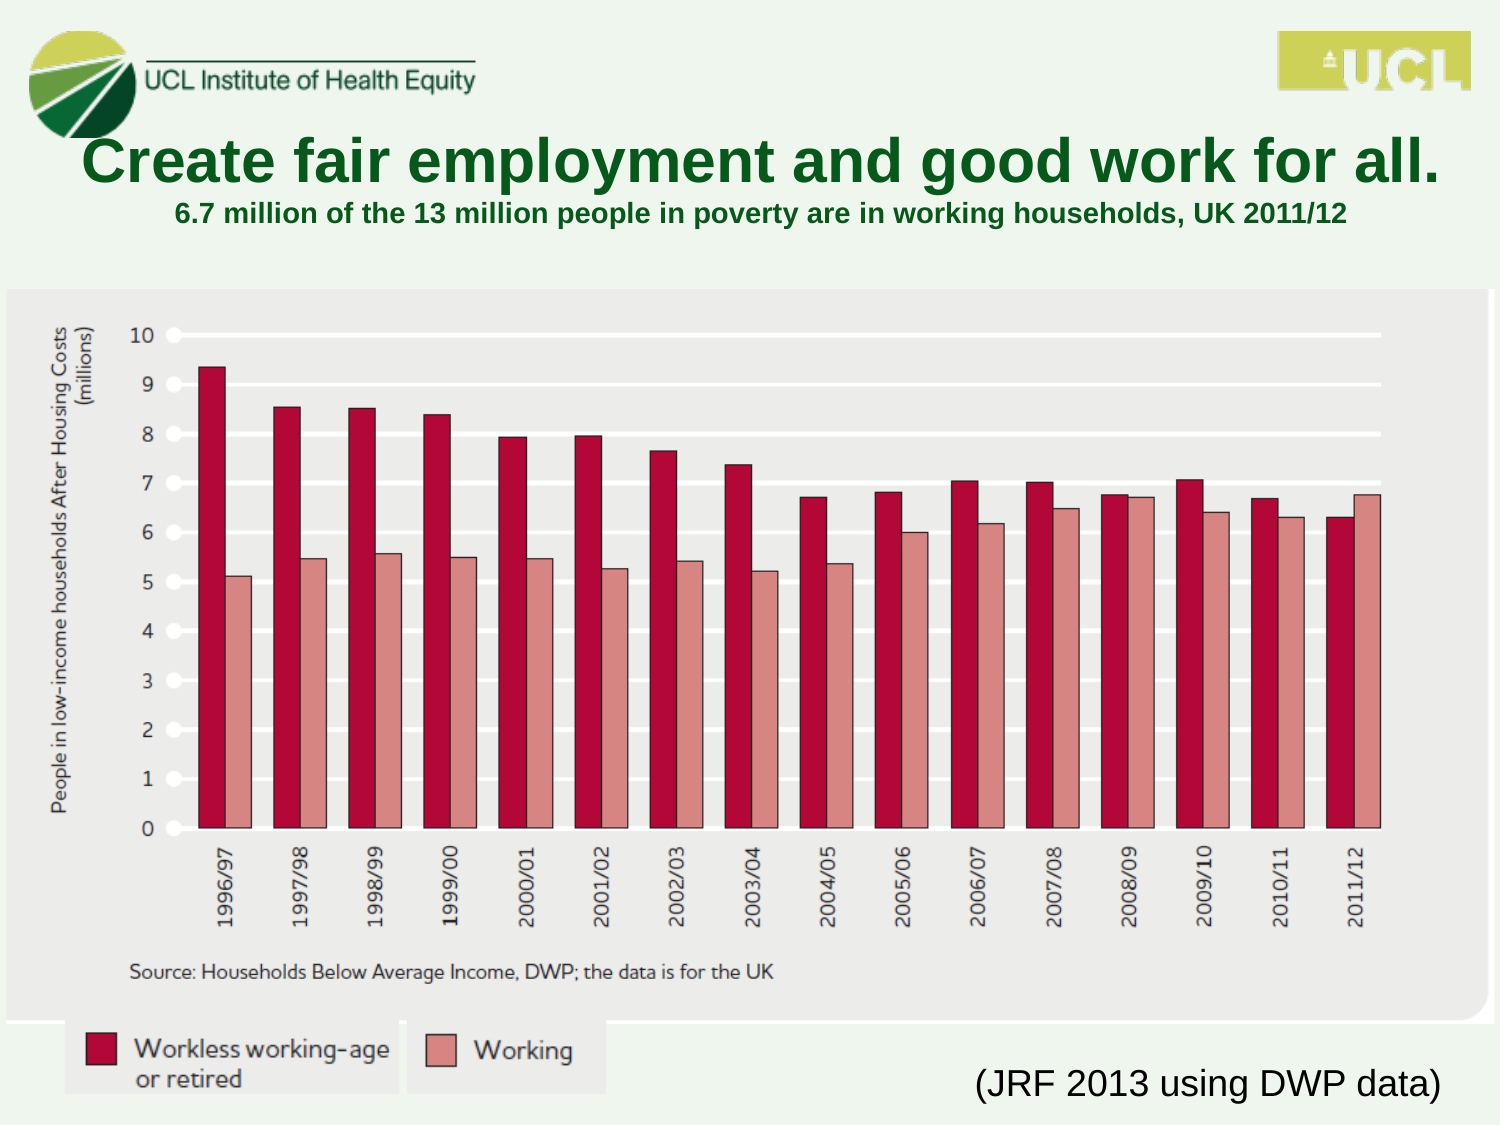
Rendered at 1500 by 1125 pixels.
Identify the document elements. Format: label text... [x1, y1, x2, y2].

picture [6, 289, 1495, 1095]
text_box Create fair employment and good work for all. 6.7 million of the 13 million people in poverty are in working households, UK 2011/12 [64, 112, 1459, 287]
text_box (JRF 2013 using DWP data) [959, 1051, 1468, 1112]
